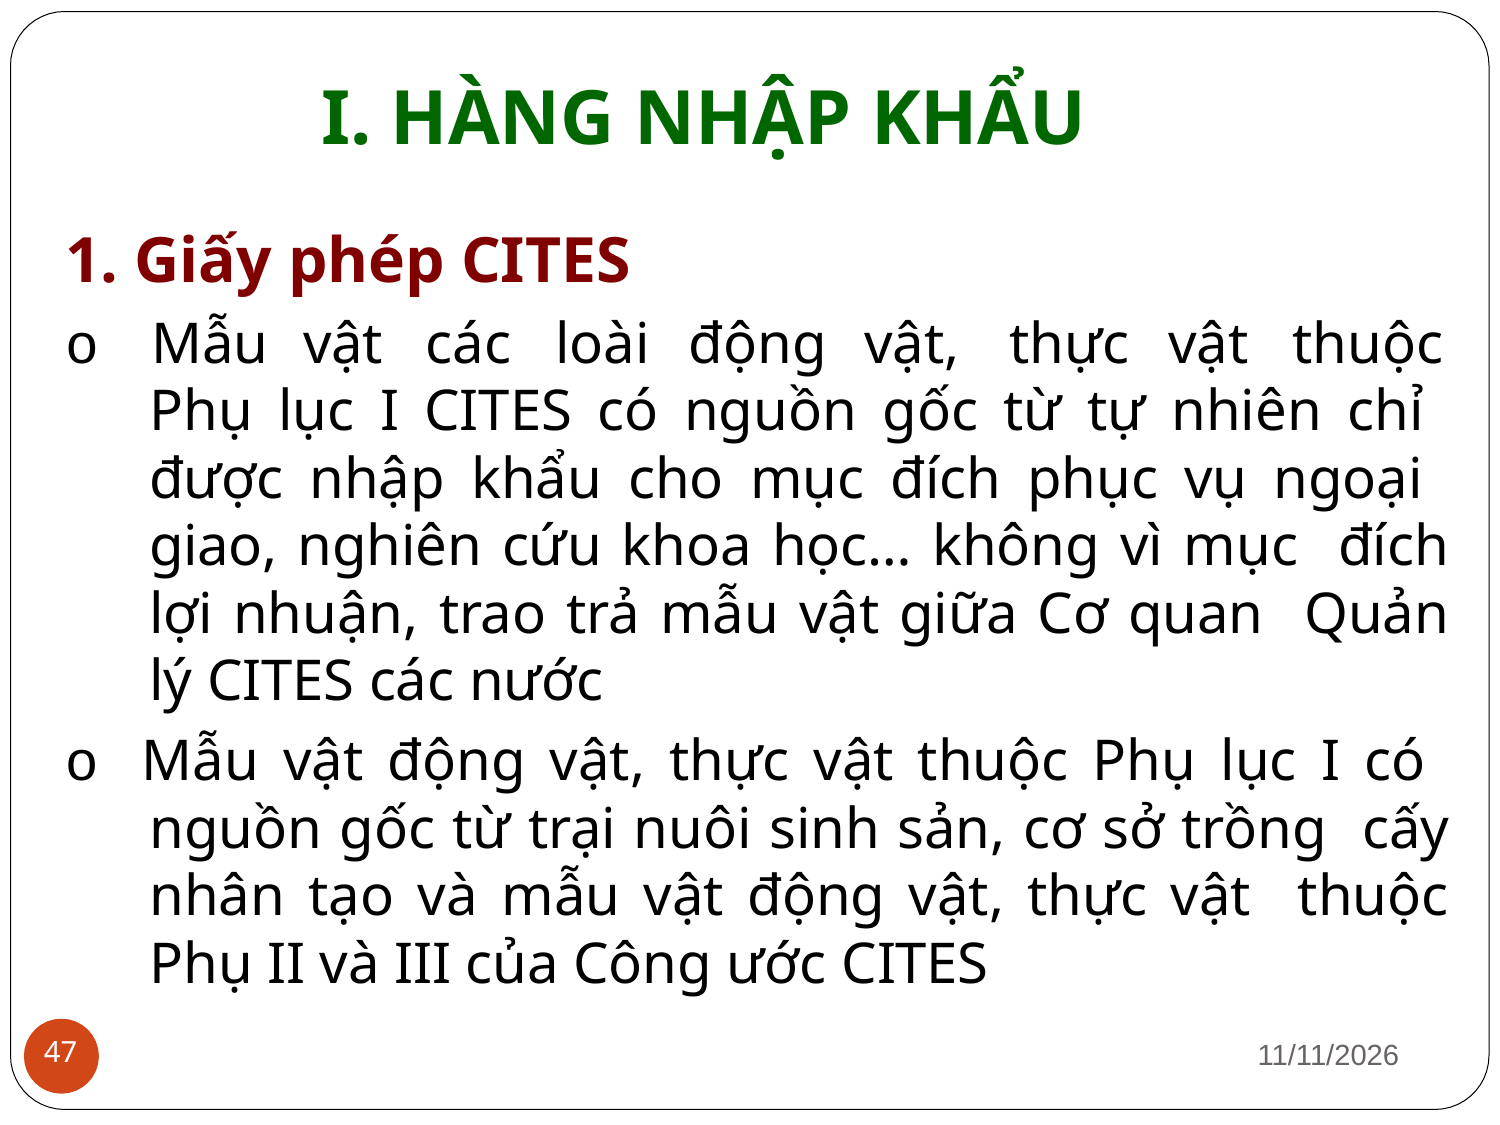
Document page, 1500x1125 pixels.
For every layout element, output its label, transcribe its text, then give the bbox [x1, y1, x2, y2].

title I. HÀNG NHẬP KHẨU [74, 41, 1426, 258]
slide_number 47 [31, 1041, 92, 1125]
text_box các loài động vật, thực vật thuộc [423, 307, 1450, 374]
text_box [23, 1018, 99, 1079]
text_box o Mẫu vật [62, 307, 393, 374]
text_box Phụ lục I CITES có nguồn gốc từ tự nhiên chỉ được nhập khẩu cho mục đích phục vụ ngoại giao, nghiên cứu khoa học… không vì mục đích lợi nhuận, trao trả mẫu vật giữa Cơ quan Quản lý CITES các nước o Mẫu vật động vật, thực vật thuộc Phụ lục I có nguồn gốc từ trại nuôi sinh sản, cơ sở trồng cấy nhân tạo và mẫu vật động vật, thực vật thuộc Phụ II và III của Công ước CITES [62, 374, 1450, 995]
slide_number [1255, 1039, 1407, 1125]
text_box 1. Giấy phép CITES [62, 219, 735, 295]
